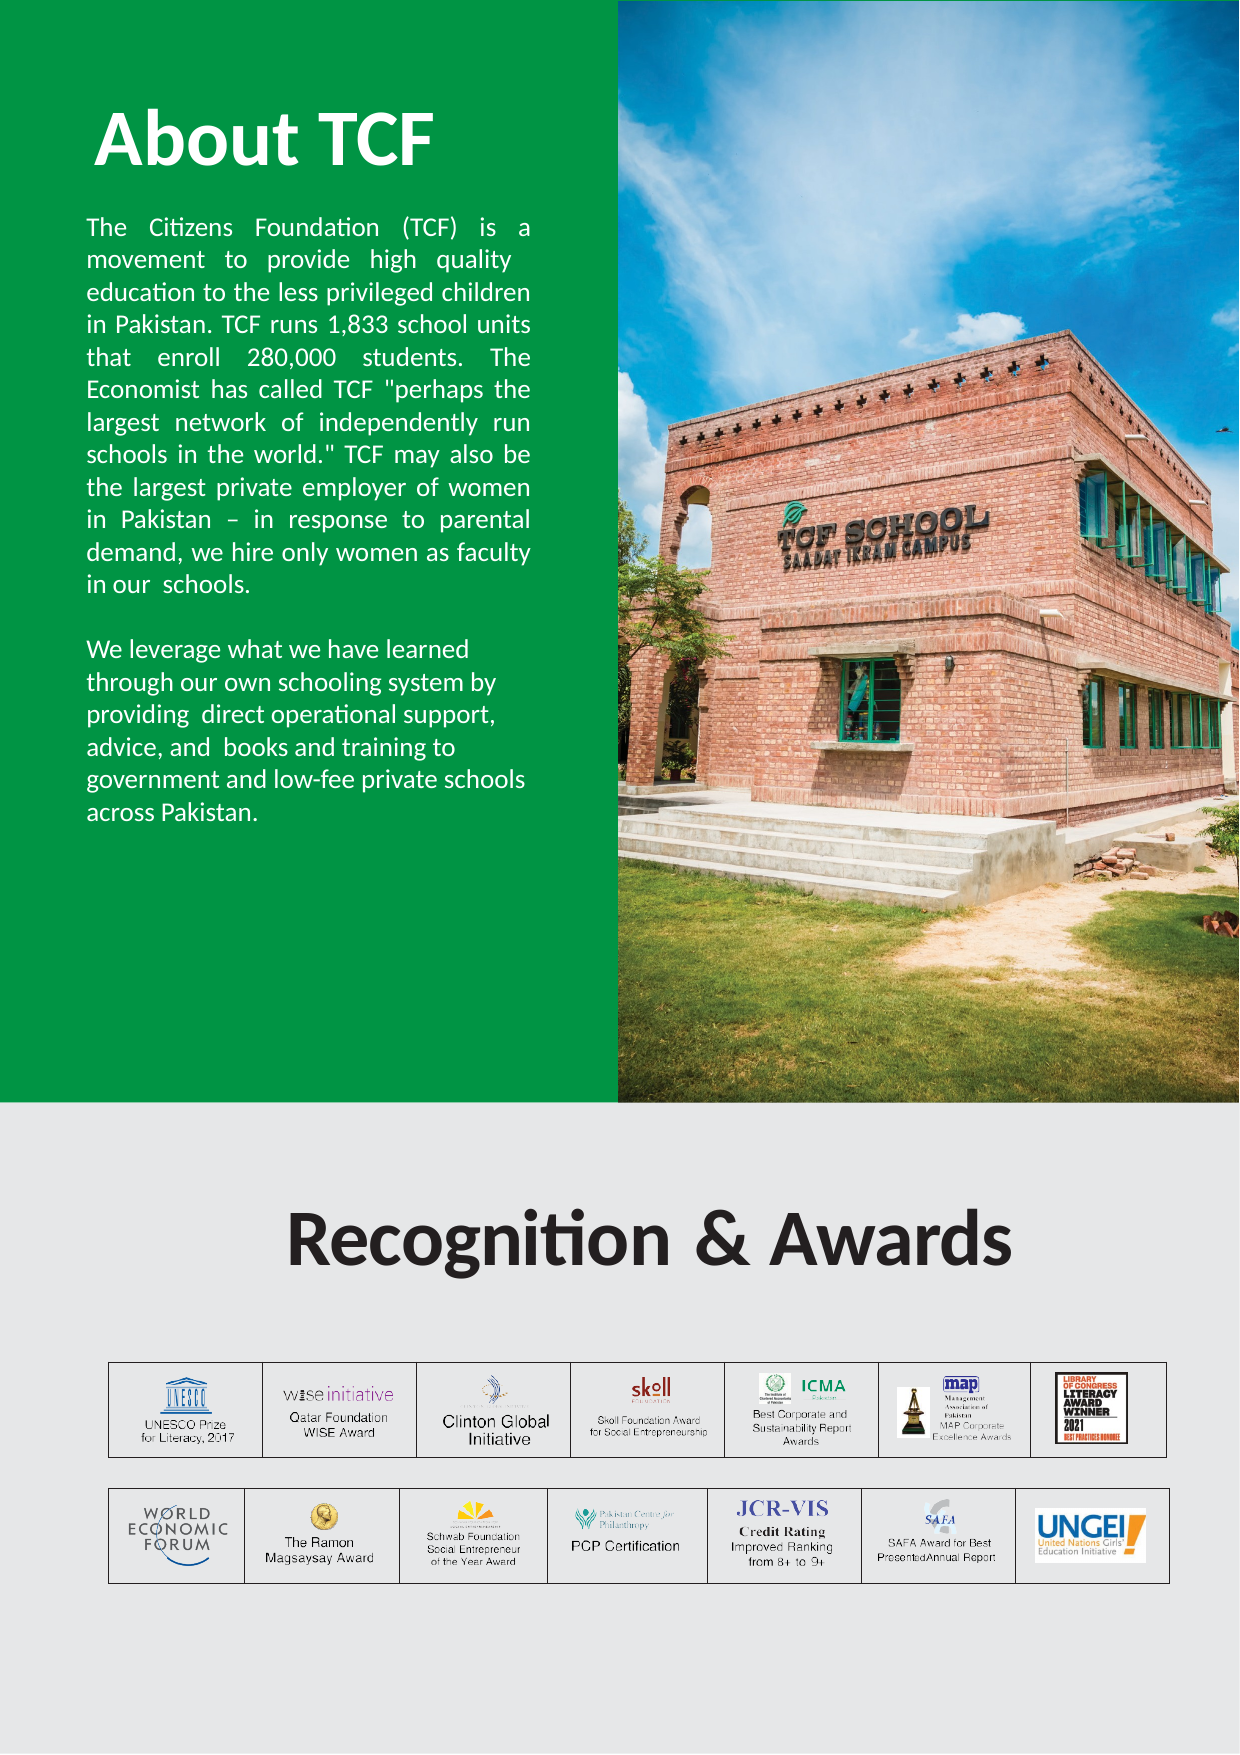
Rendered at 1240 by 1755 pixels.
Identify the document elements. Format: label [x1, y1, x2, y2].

text_box [897, 1376, 1011, 1440]
picture [877, 1499, 995, 1564]
picture [282, 1386, 394, 1401]
picture [266, 1537, 373, 1565]
picture [125, 1501, 231, 1570]
picture [732, 1500, 832, 1567]
picture [289, 1411, 387, 1437]
picture [427, 1500, 520, 1565]
text_box [753, 1373, 852, 1445]
picture [632, 1377, 671, 1403]
picture [1035, 1507, 1147, 1564]
picture [309, 1501, 338, 1530]
text_box [0, 1, 1240, 1754]
picture [1055, 1372, 1128, 1445]
picture [571, 1508, 679, 1551]
picture [589, 1416, 707, 1438]
text_box [443, 1375, 549, 1445]
picture [141, 1376, 234, 1444]
